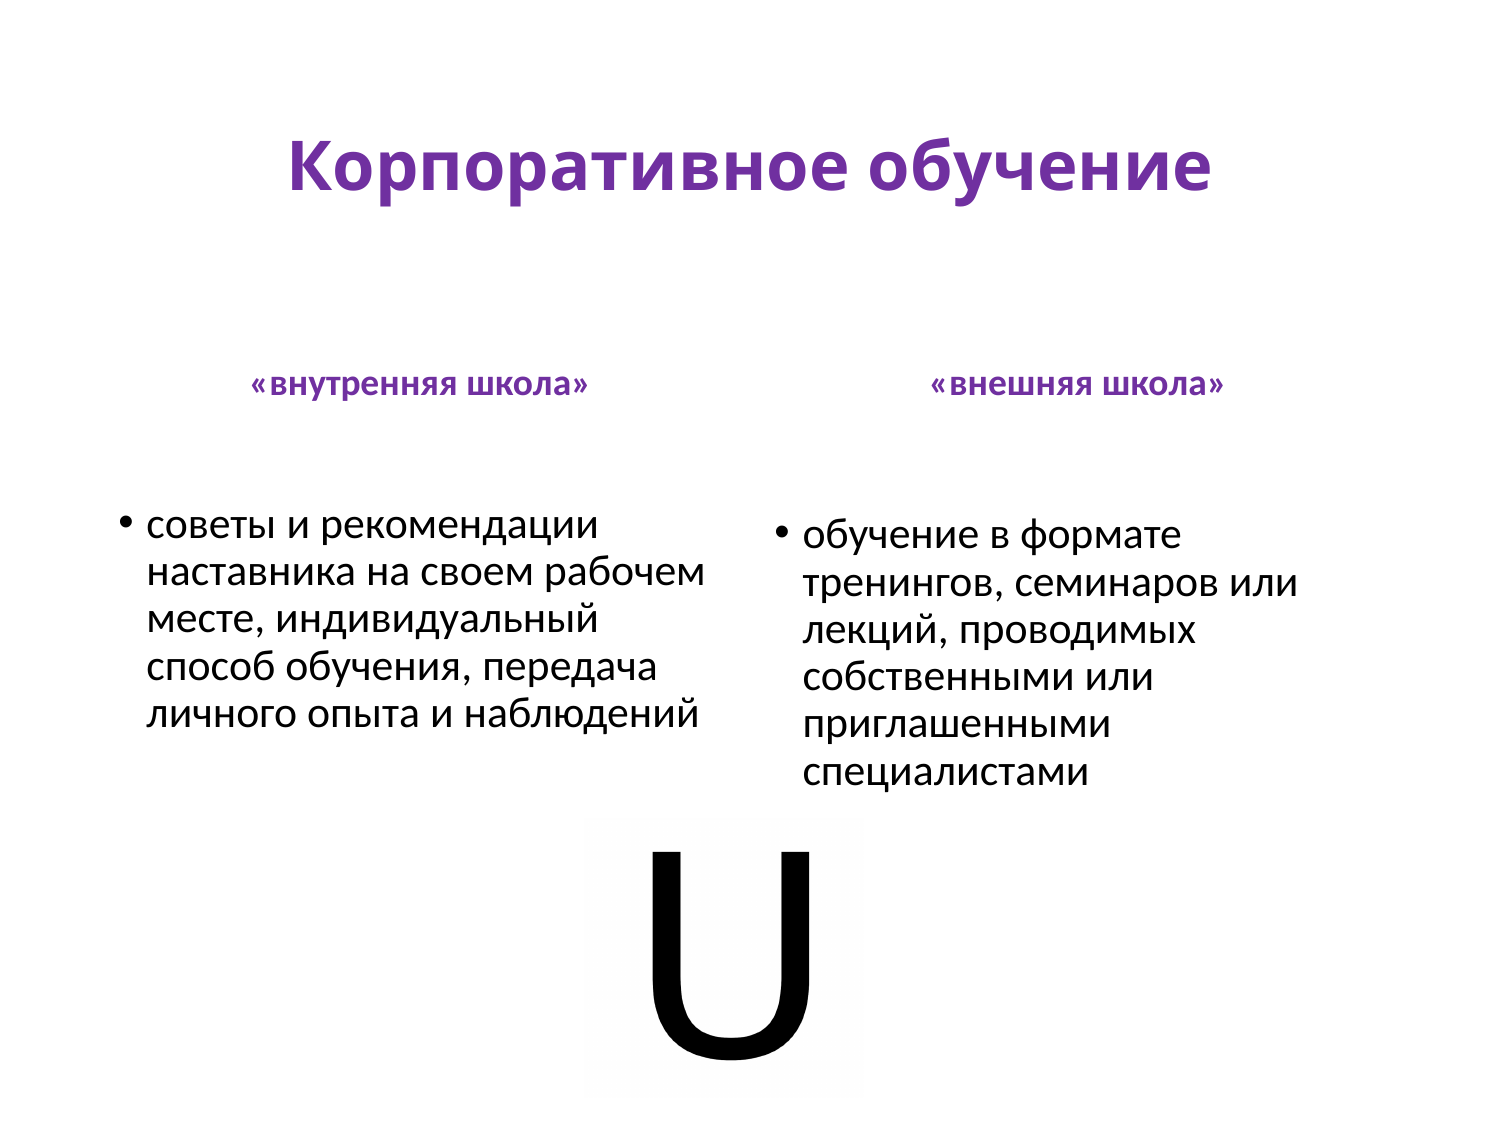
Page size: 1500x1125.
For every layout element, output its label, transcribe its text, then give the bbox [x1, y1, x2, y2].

list «внешняя школа» [759, 275, 1398, 411]
list советы и рекомендации наставника на своем рабочем месте, индивидуальный способ обучения, передача личного опыта и наблюдений [103, 493, 738, 1016]
picture [584, 818, 864, 1098]
list обучение в формате тренингов, семинаров или лекций, проводимых собственными или приглашенными специалистами [759, 503, 1398, 811]
title Корпоративное обучение [103, 59, 1398, 278]
list «внутренняя школа» [103, 275, 738, 411]
